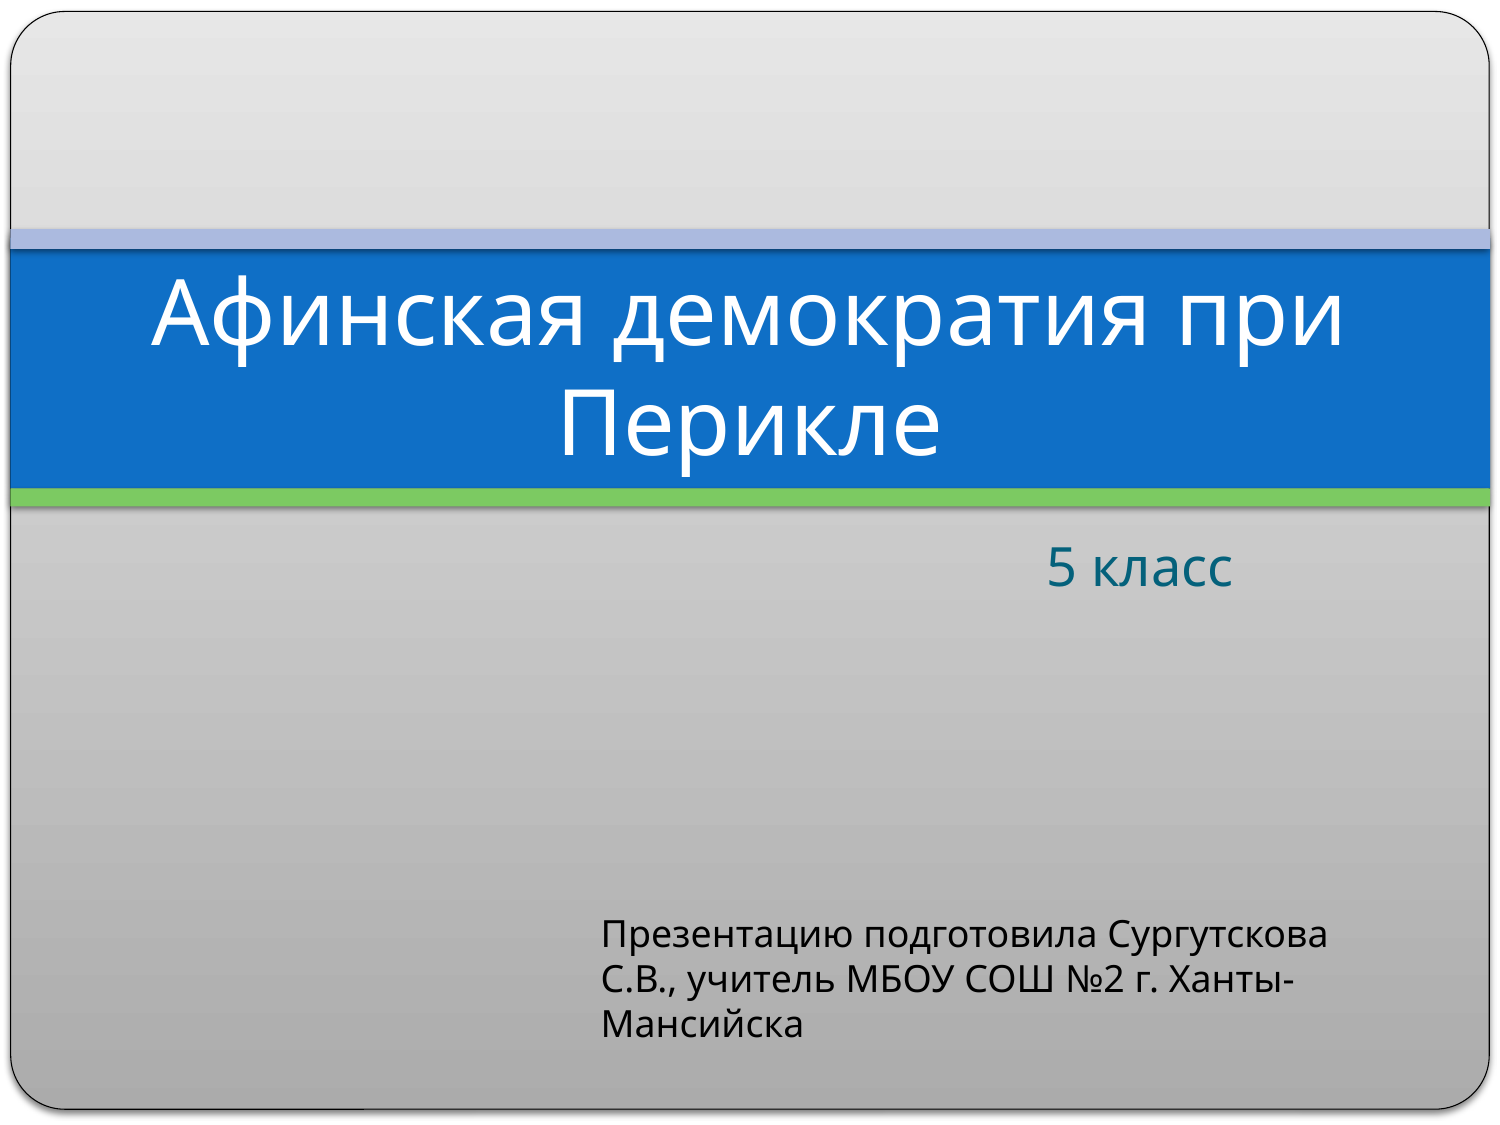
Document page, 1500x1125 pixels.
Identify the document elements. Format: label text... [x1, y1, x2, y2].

text_box Презентацию подготовила Сургутскова С.В., учитель МБОУ СОШ №2 г. Ханты-Мансийска [585, 902, 1372, 1053]
subtitle 5 класс [212, 525, 1263, 788]
title Афинская демократия при Перикле [75, 247, 1425, 489]
